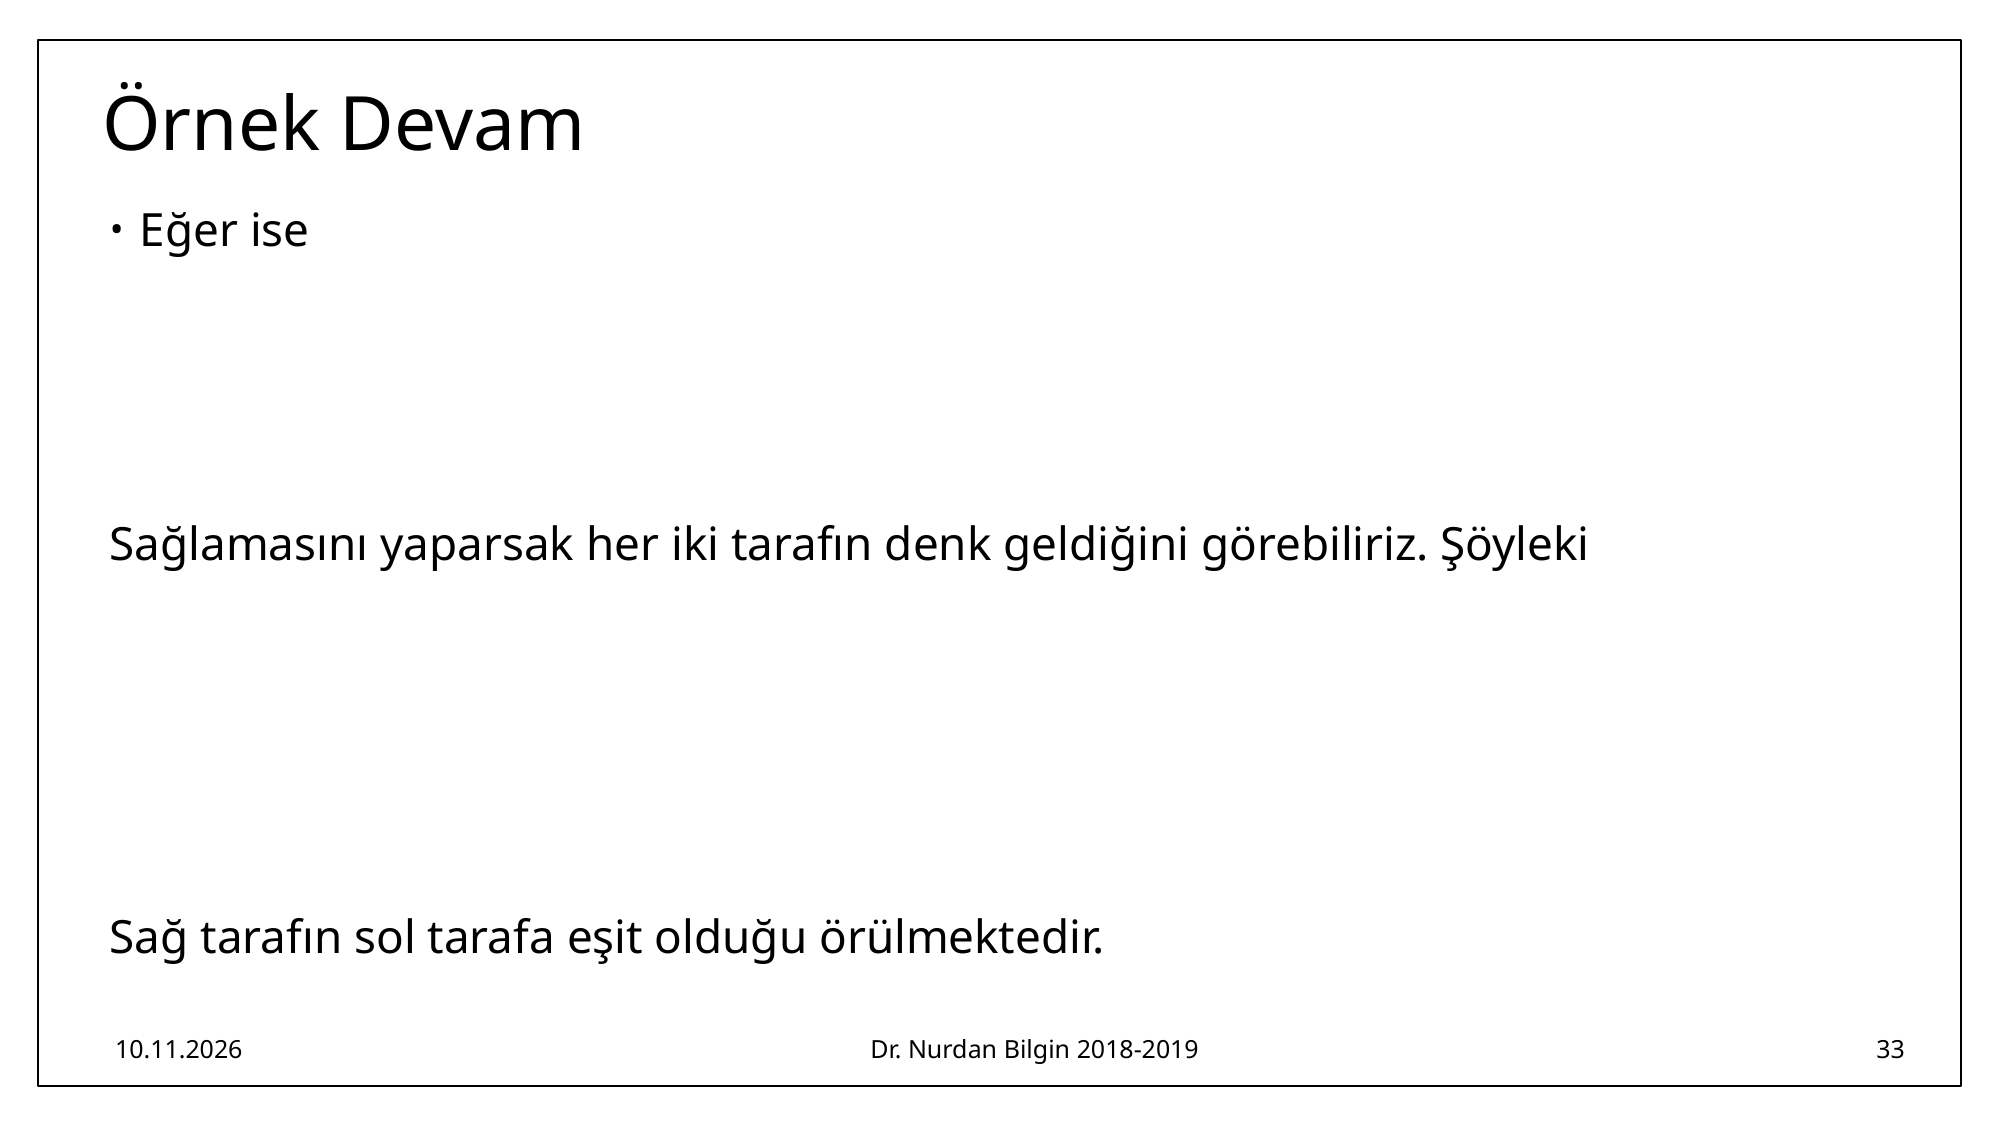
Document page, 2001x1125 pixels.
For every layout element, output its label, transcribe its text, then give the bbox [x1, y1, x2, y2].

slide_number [100, 1020, 483, 1081]
footer Dr. Nurdan Bilgin 2018-2019 [647, 1020, 1422, 1081]
slide_number 33 [1640, 1020, 1920, 1081]
title Örnek Devam [87, 68, 1921, 184]
